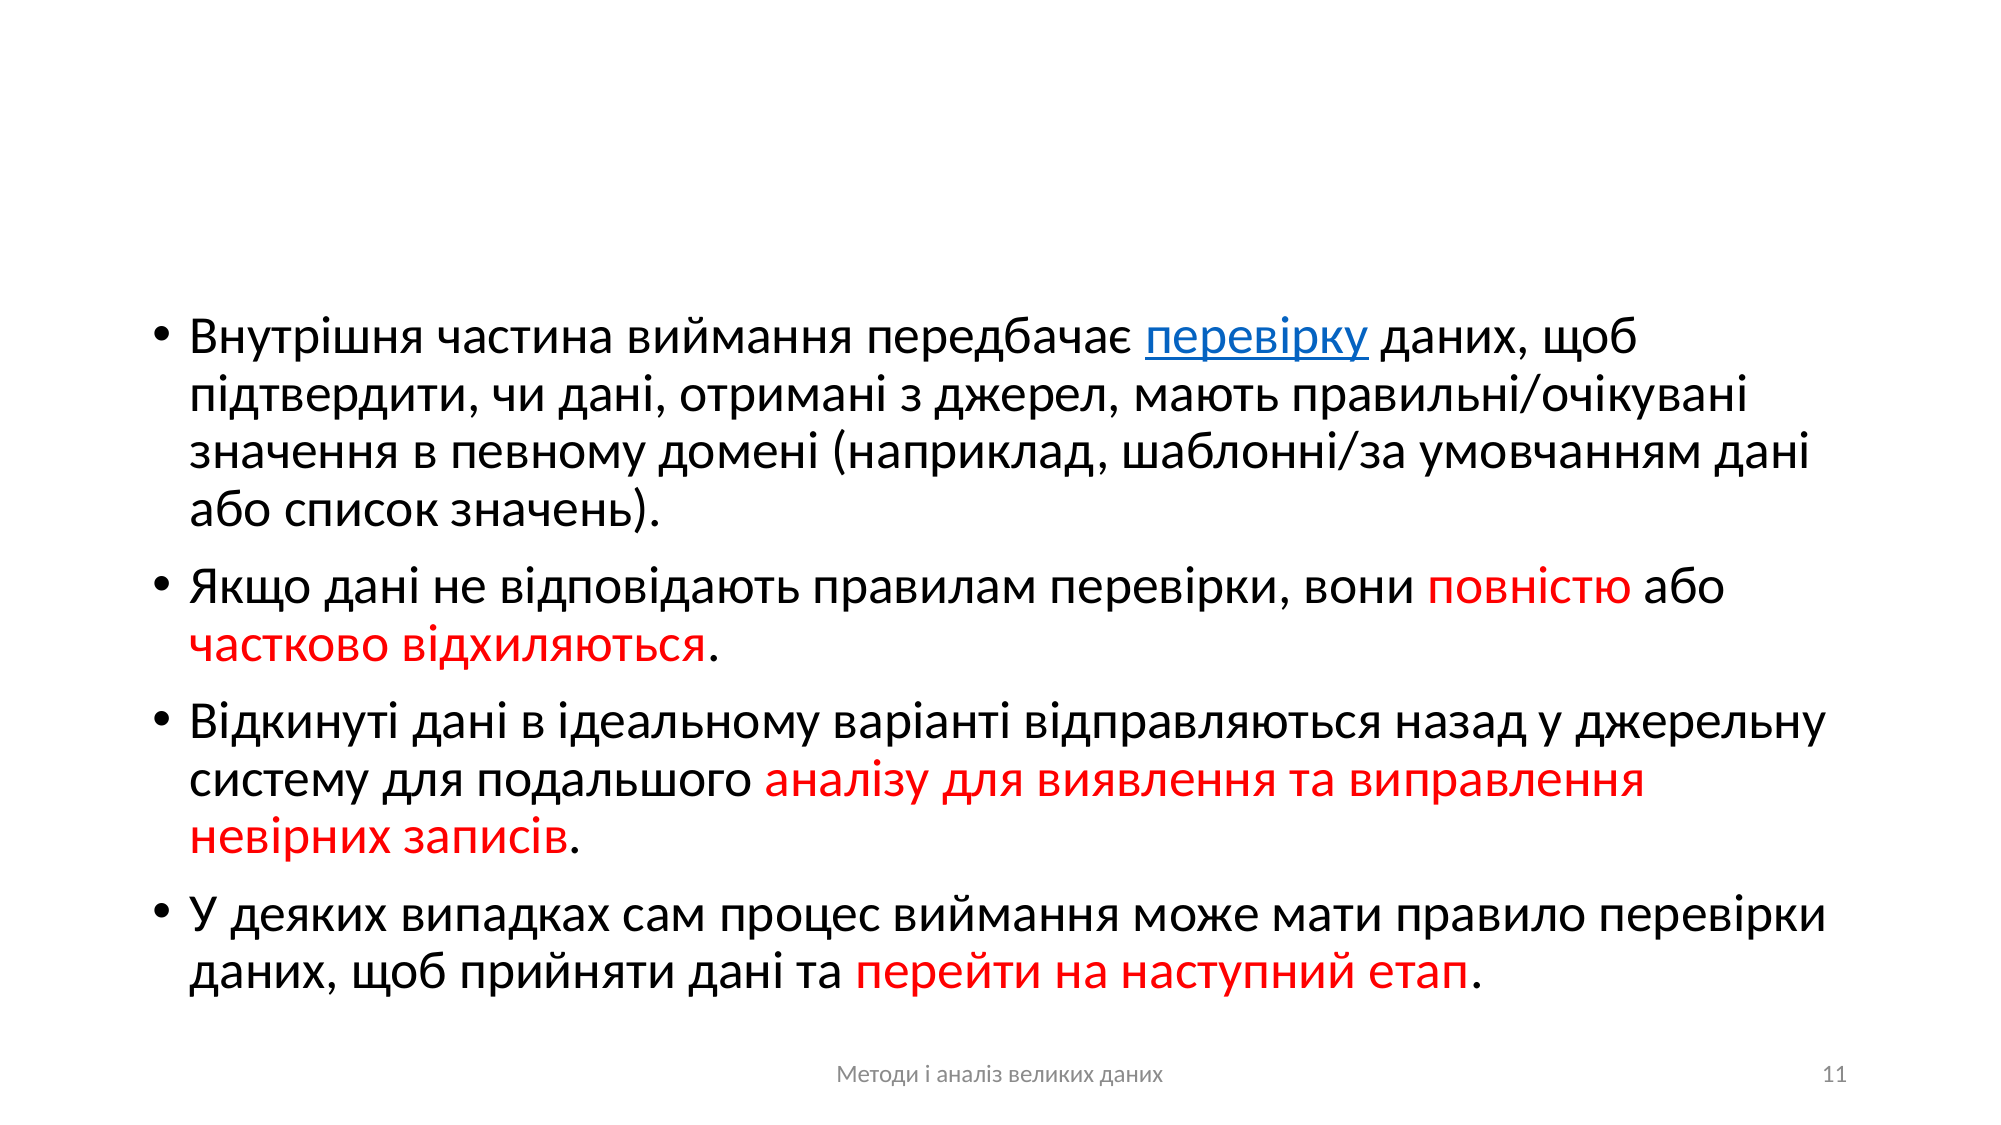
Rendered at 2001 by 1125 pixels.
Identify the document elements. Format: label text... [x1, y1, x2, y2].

slide_number 11 [1412, 1042, 1863, 1103]
list Внутрішня частина виймання передбачає перевірку даних, щоб підтвердити, чи дані, отримані з джерел, мають правильні/очікувані значення в певному домені (наприклад, шаблонні/за умовчанням дані або список значень). Якщо дані не відповідають правилам перевірки, вони повністю або частково відхиляються. Відкинуті дані в ідеальному варіанті відправляються назад у джерельну систему для подальшого аналізу для виявлення та виправлення невірних записів. У деяких випадках сам процес виймання може мати правило перевірки даних, щоб прийняти дані та перейти на наступний етап. [137, 299, 1863, 1014]
footer Методи і аналіз великих даних [662, 1042, 1338, 1103]
